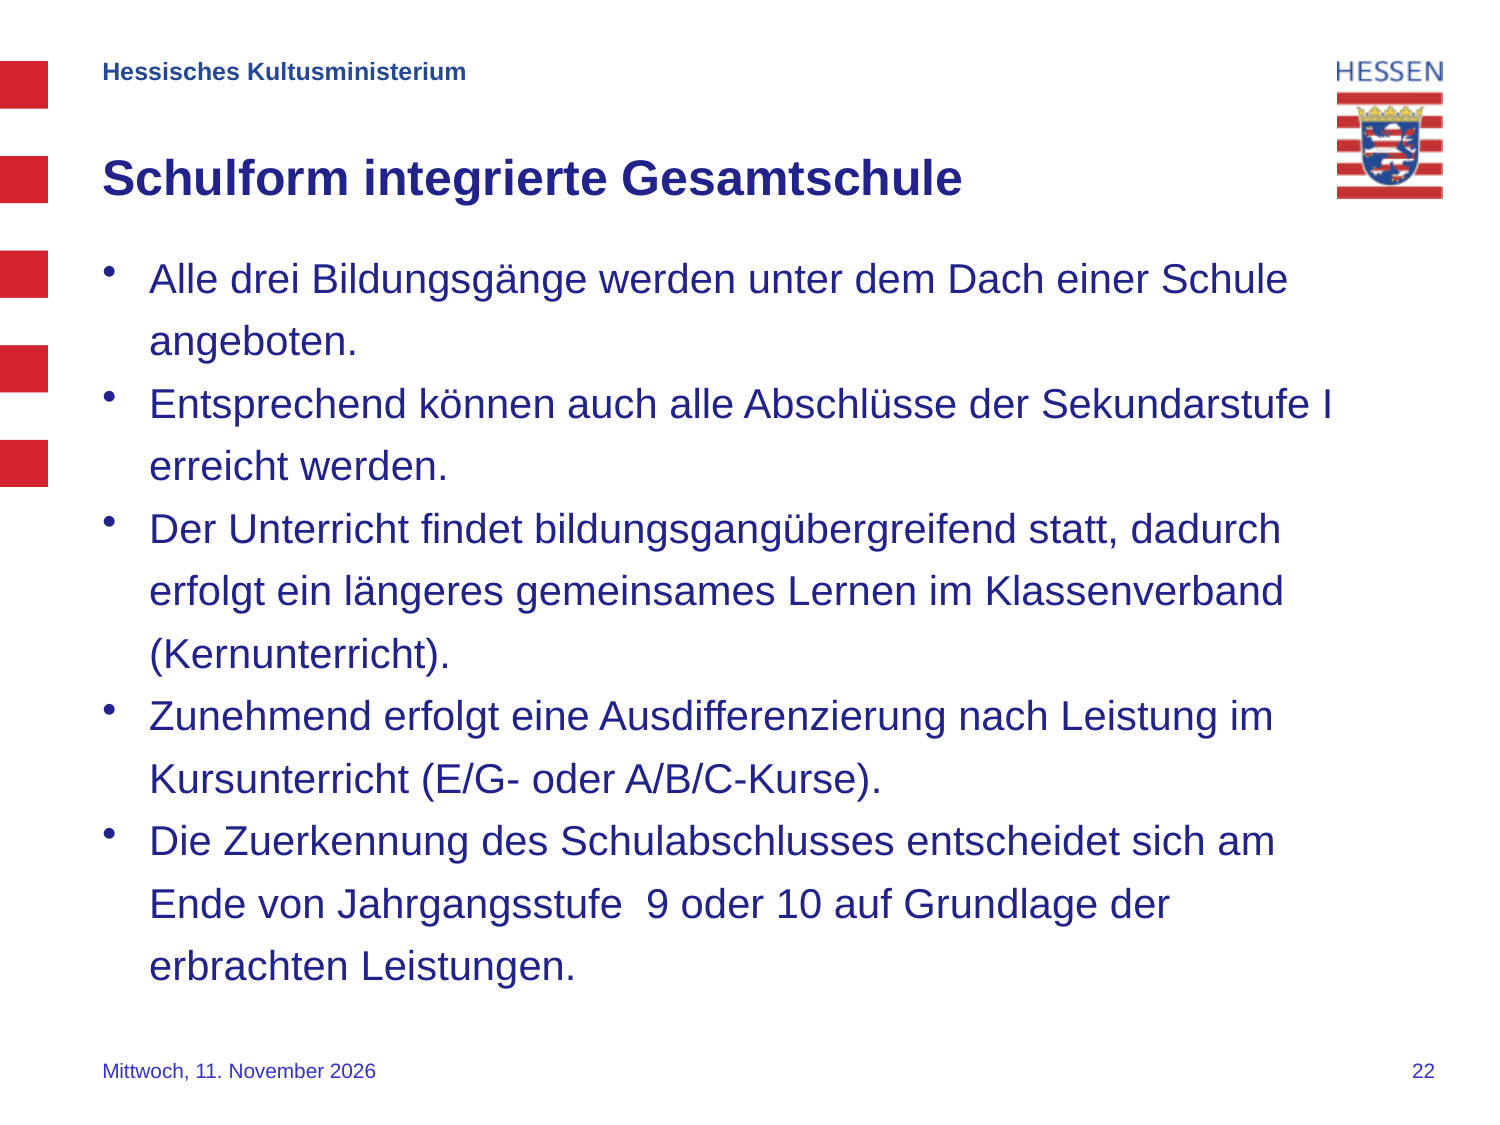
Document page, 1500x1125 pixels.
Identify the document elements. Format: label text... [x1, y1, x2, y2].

footer Hessisches Kultusministerium [86, 47, 563, 124]
picture [0, 61, 48, 487]
title Schulform integrierte Gesamtschule [87, 137, 1363, 231]
list Alle drei Bildungsgänge werden unter dem Dach einer Schule angeboten. Entsprechend können auch alle Abschlüsse der Sekundarstufe I erreicht werden. Der Unterricht findet bildungsgangübergreifend statt, dadurch erfolgt ein längeres gemeinsames Lernen im Klassenverband (Kernunterricht). Zunehmend erfolgt eine Ausdifferenzierung nach Leistung im Kursunterricht (E/G- oder A/B/C-Kurse). Die Zuerkennung des Schulabschlusses entscheidet sich am Ende von Jahrgangsstufe 9 oder 10 auf Grundlage der erbrachten Leistungen. [87, 231, 1363, 1000]
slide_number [87, 1049, 571, 1113]
picture [1337, 61, 1443, 199]
